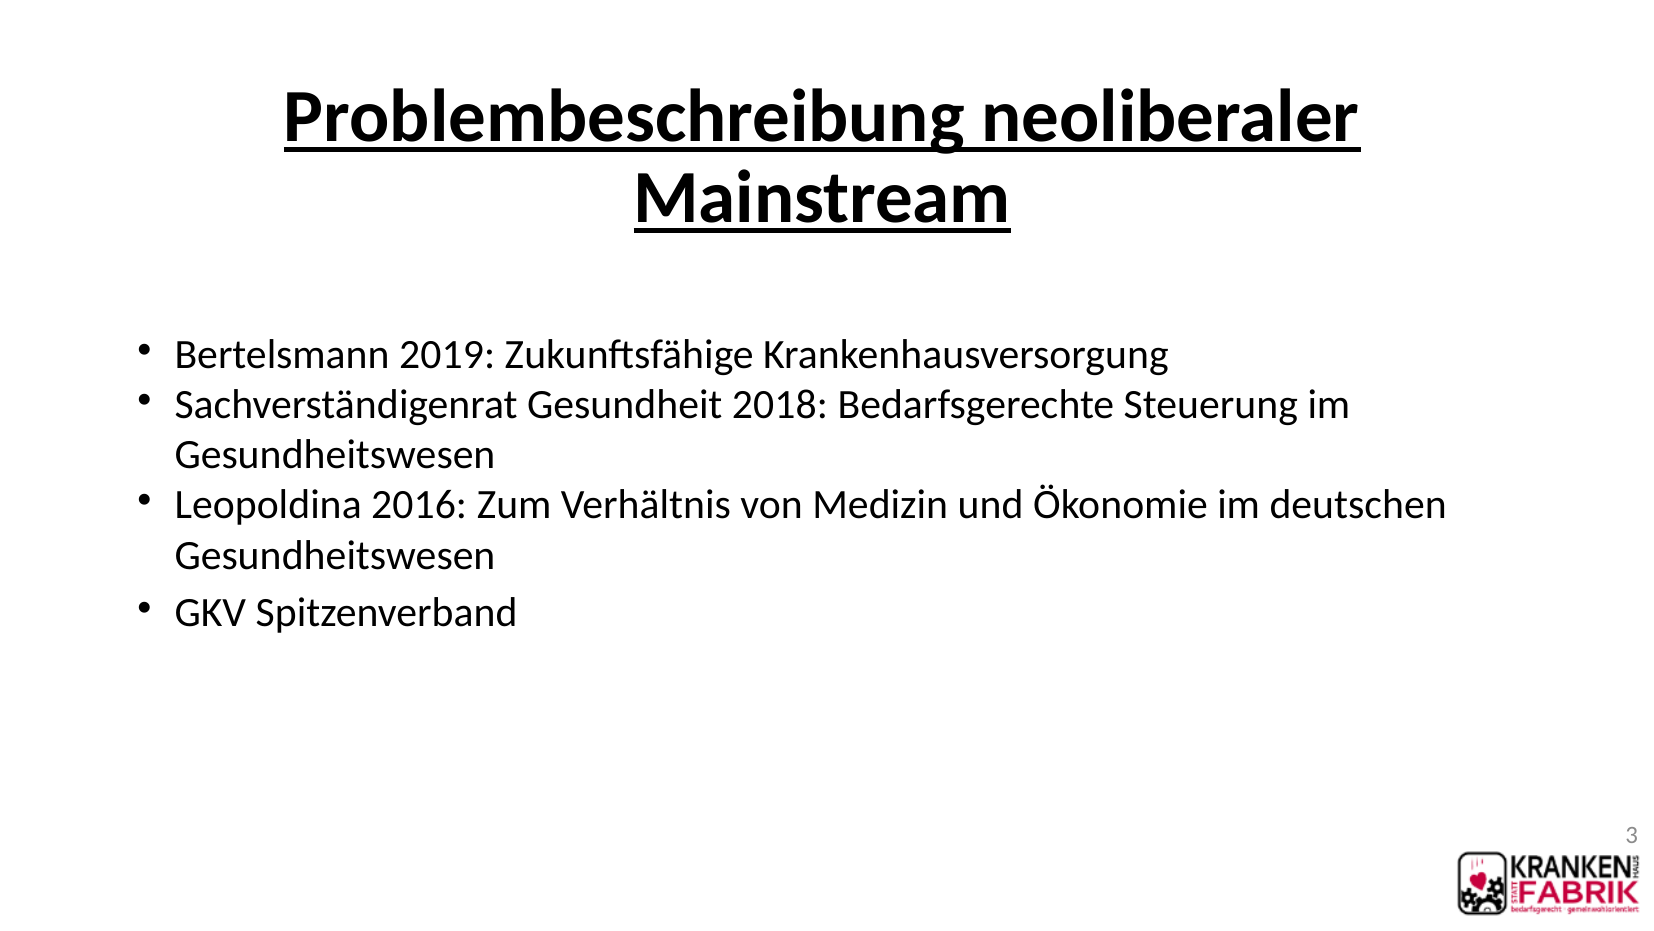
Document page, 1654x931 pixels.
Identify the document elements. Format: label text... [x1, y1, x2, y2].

text_box 1 [1281, 809, 1653, 859]
text_box Bertelsmann 2019: Zukunftsfähige Krankenhausversorgung Sachverständigenrat Gesundheit 2018: Bedarfsgerechte Steuerung im Gesundheitswesen Leopoldina 2016: Zum Verhältnis von Medizin und Ökonomie im deutschen Gesundheitswesen GKV Spitzenverband [47, 319, 1635, 910]
text_box Problembeschreibung neoliberaler Mainstream [109, 68, 1536, 248]
picture [1443, 837, 1654, 930]
